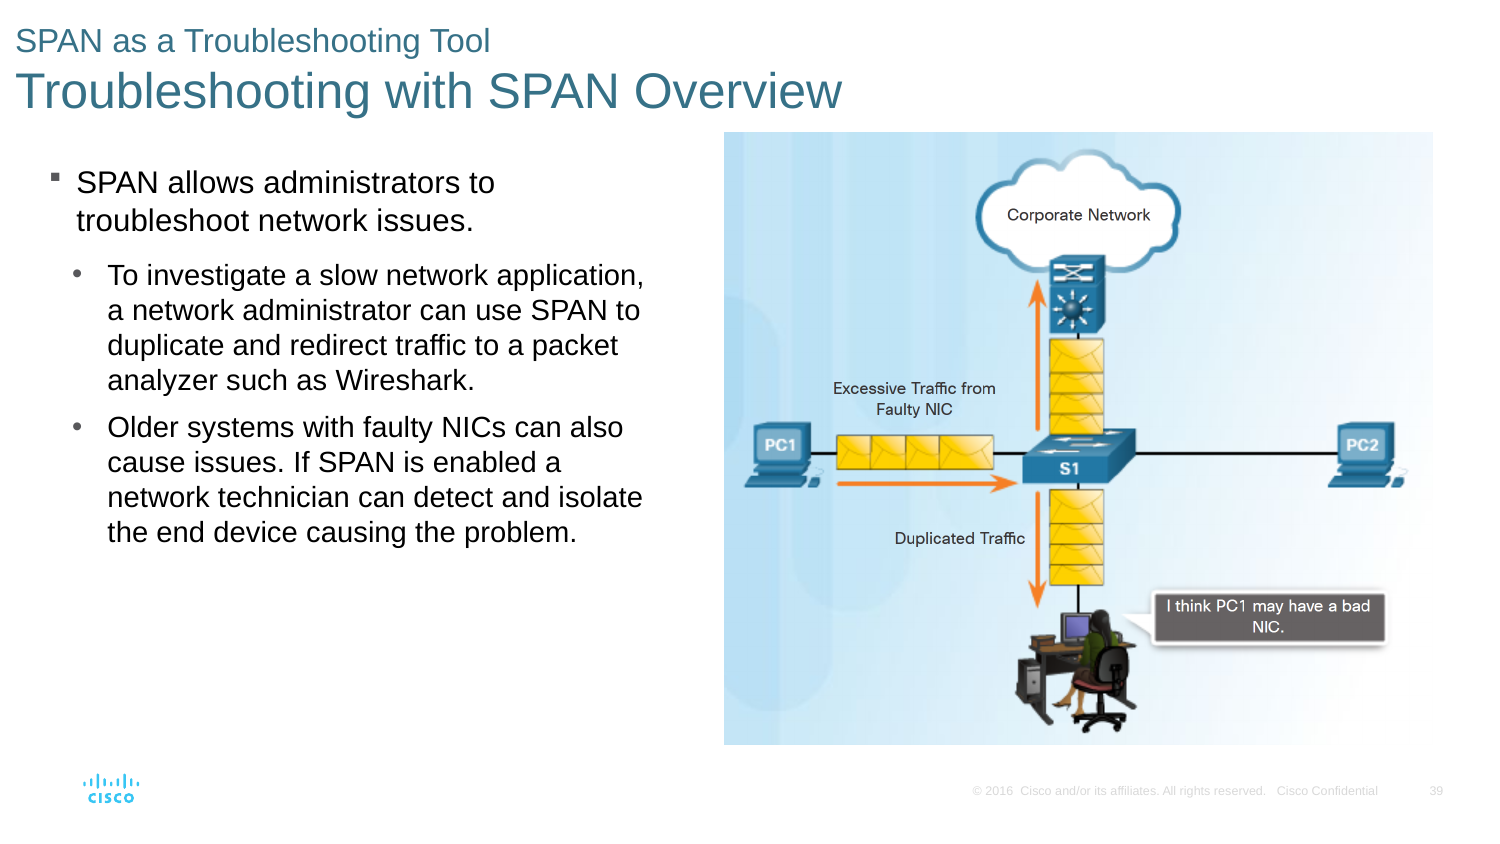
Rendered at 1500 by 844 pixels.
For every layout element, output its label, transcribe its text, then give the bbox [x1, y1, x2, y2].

text_box SPAN allows administrators to troubleshoot network issues. To investigate a slow network application, a network administrator can use SPAN to duplicate and redirect traffic to a packet analyzer such as Wireshark. Older systems with faulty NICs can also cause issues. If SPAN is enabled a network technician can detect and isolate the end device causing the problem. [33, 155, 678, 777]
picture [724, 132, 1433, 745]
title SPAN as a Troubleshooting Tool Troubleshooting with SPAN Overview [0, 6, 1500, 131]
